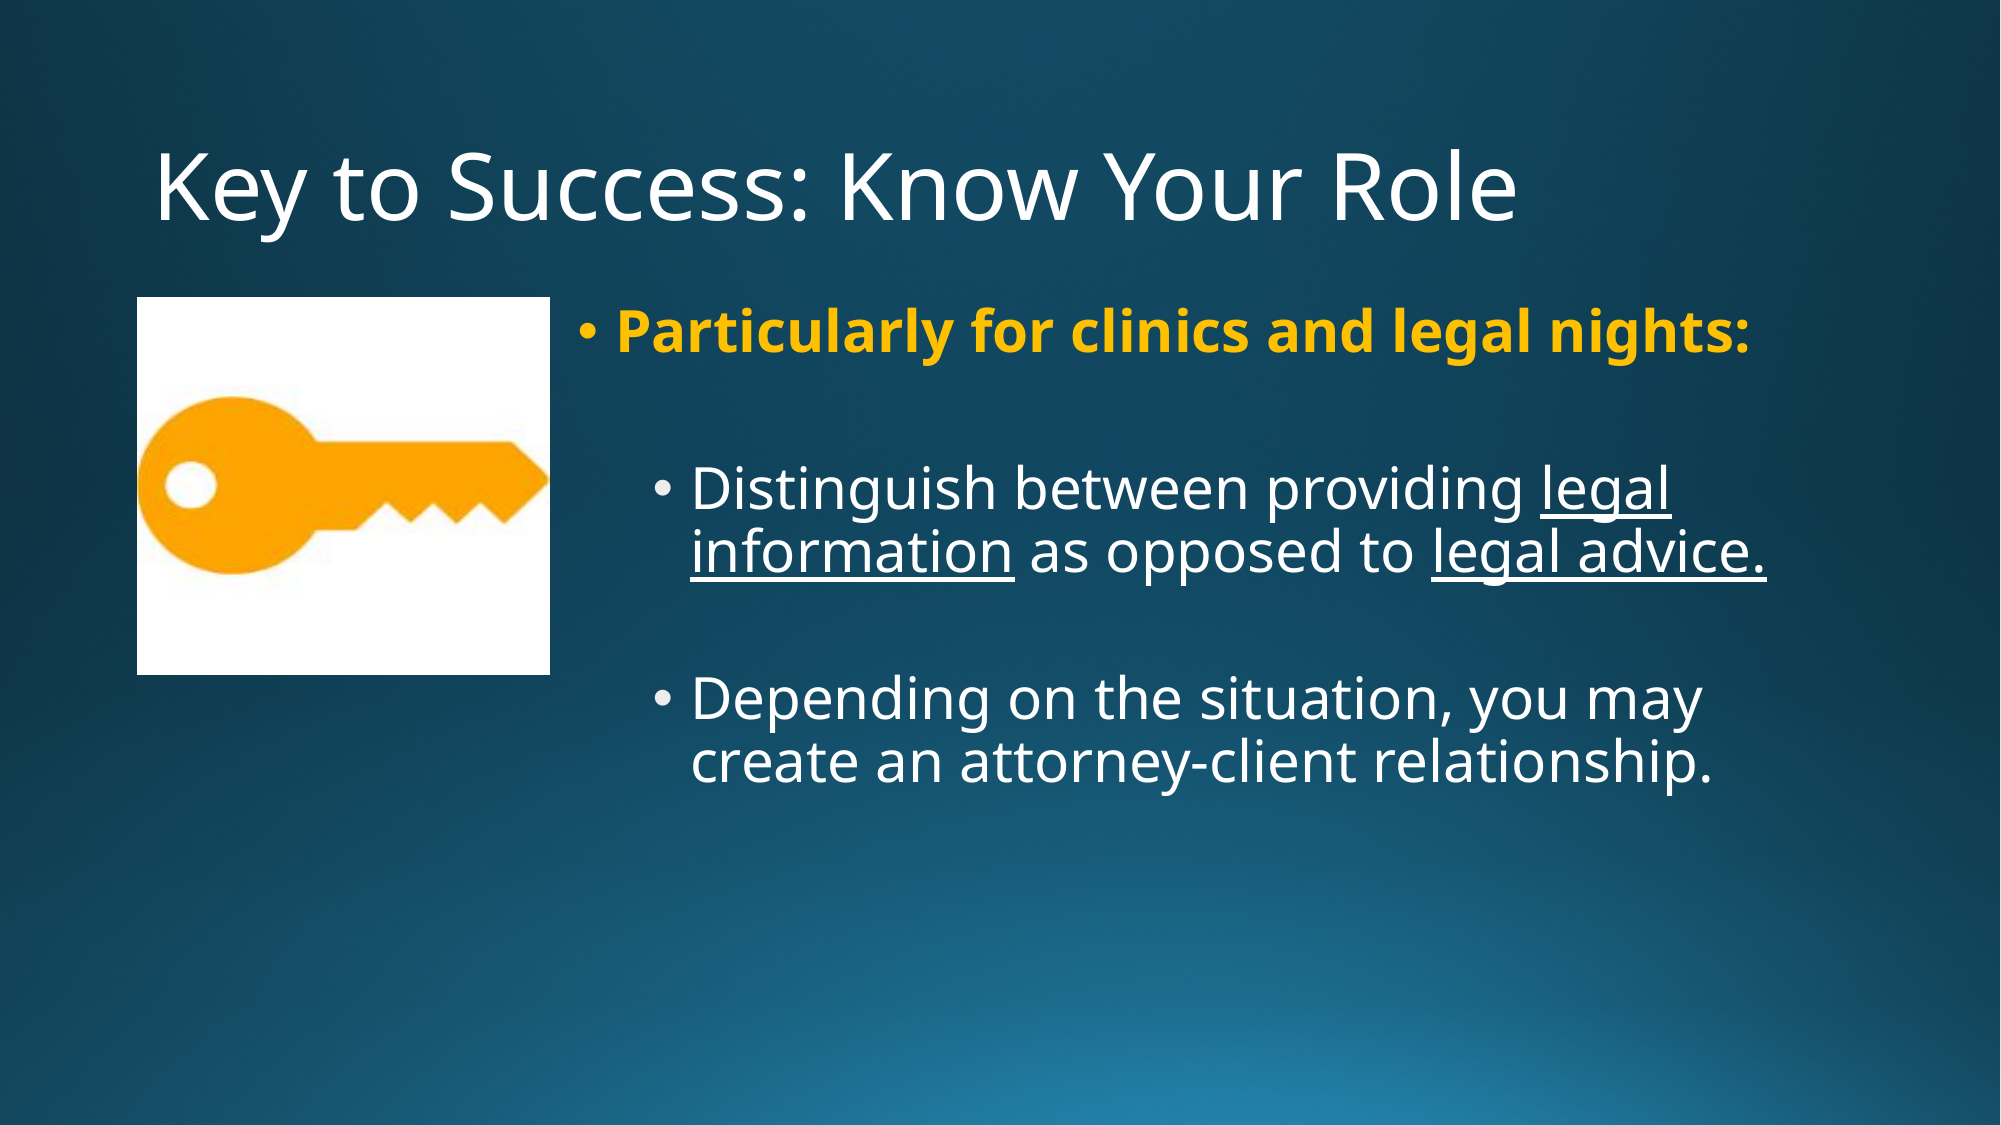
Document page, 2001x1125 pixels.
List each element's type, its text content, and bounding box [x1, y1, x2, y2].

title Key to Success: Know Your Role [137, 30, 1863, 249]
picture [0, 0, 2001, 1125]
list Particularly for clinics and legal nights: Distinguish between providing legal information as opposed to legal advice. Depending on the situation, you may create an attorney-client relationship. [562, 294, 1800, 1009]
